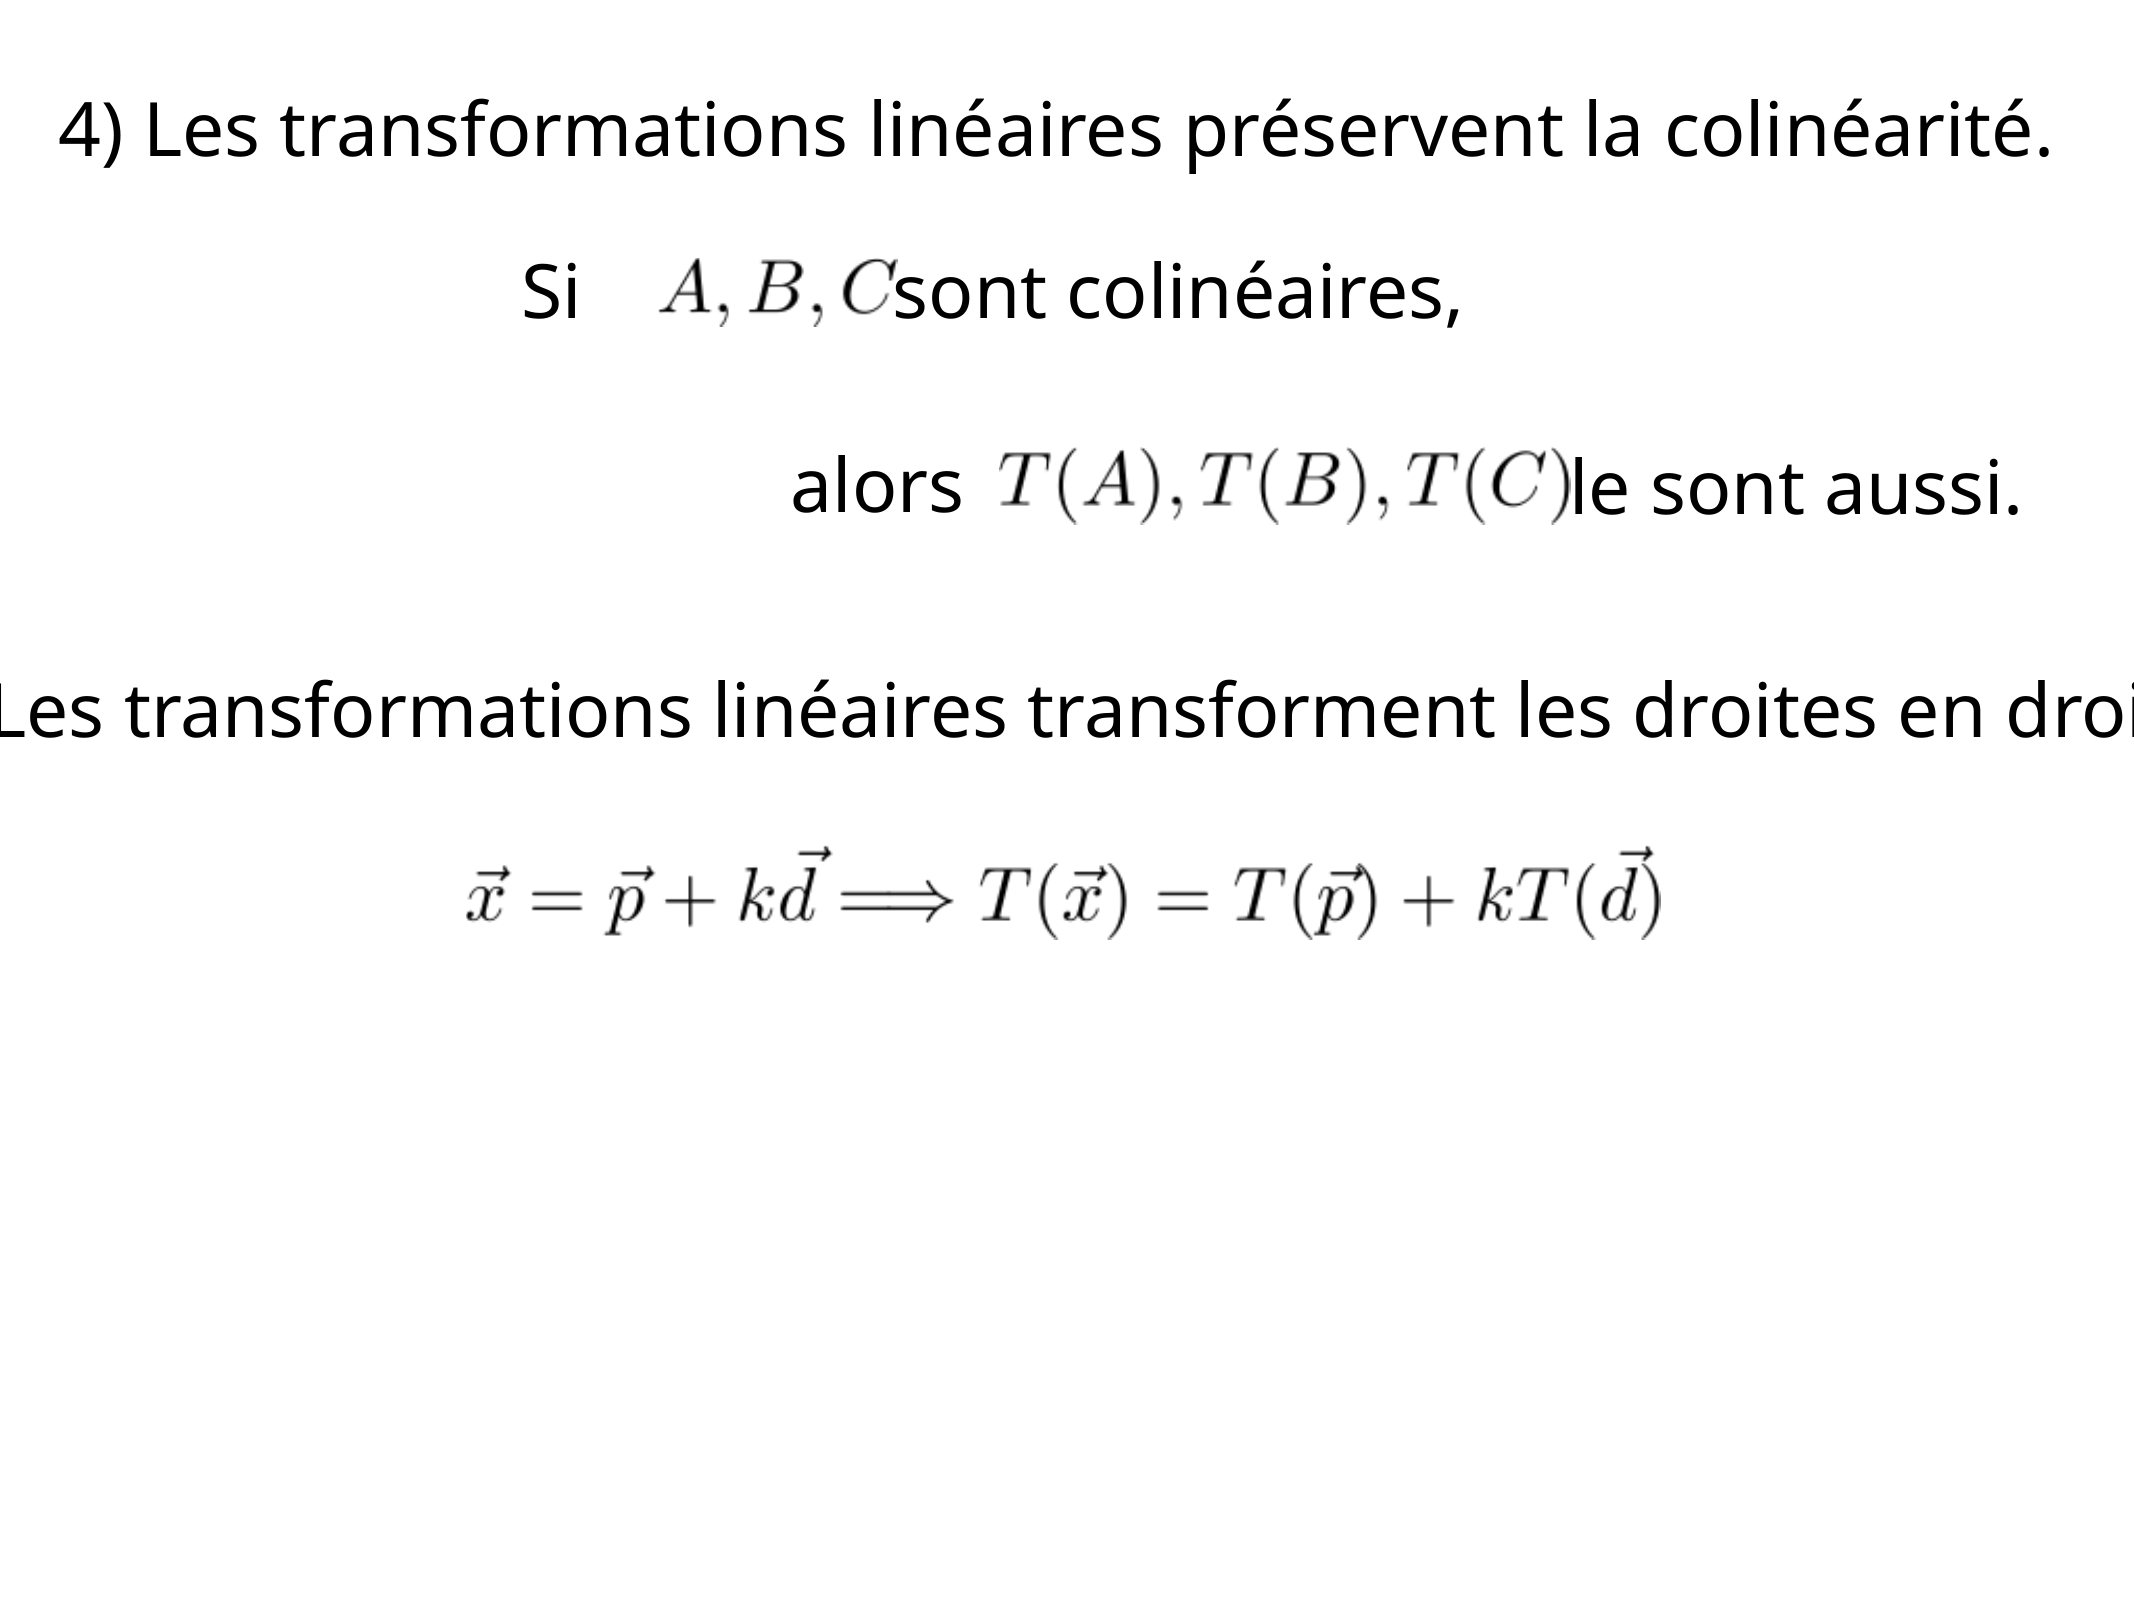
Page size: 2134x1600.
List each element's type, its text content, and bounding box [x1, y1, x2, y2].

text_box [565, 237, 1422, 340]
text_box 4) Les transformations linéaires préservent la colinéarité. [49, 72, 2084, 180]
picture [466, 845, 1661, 940]
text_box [796, 430, 1994, 536]
text_box 5) Les transformations linéaires transforment les droites en droites. [0, 654, 2134, 761]
